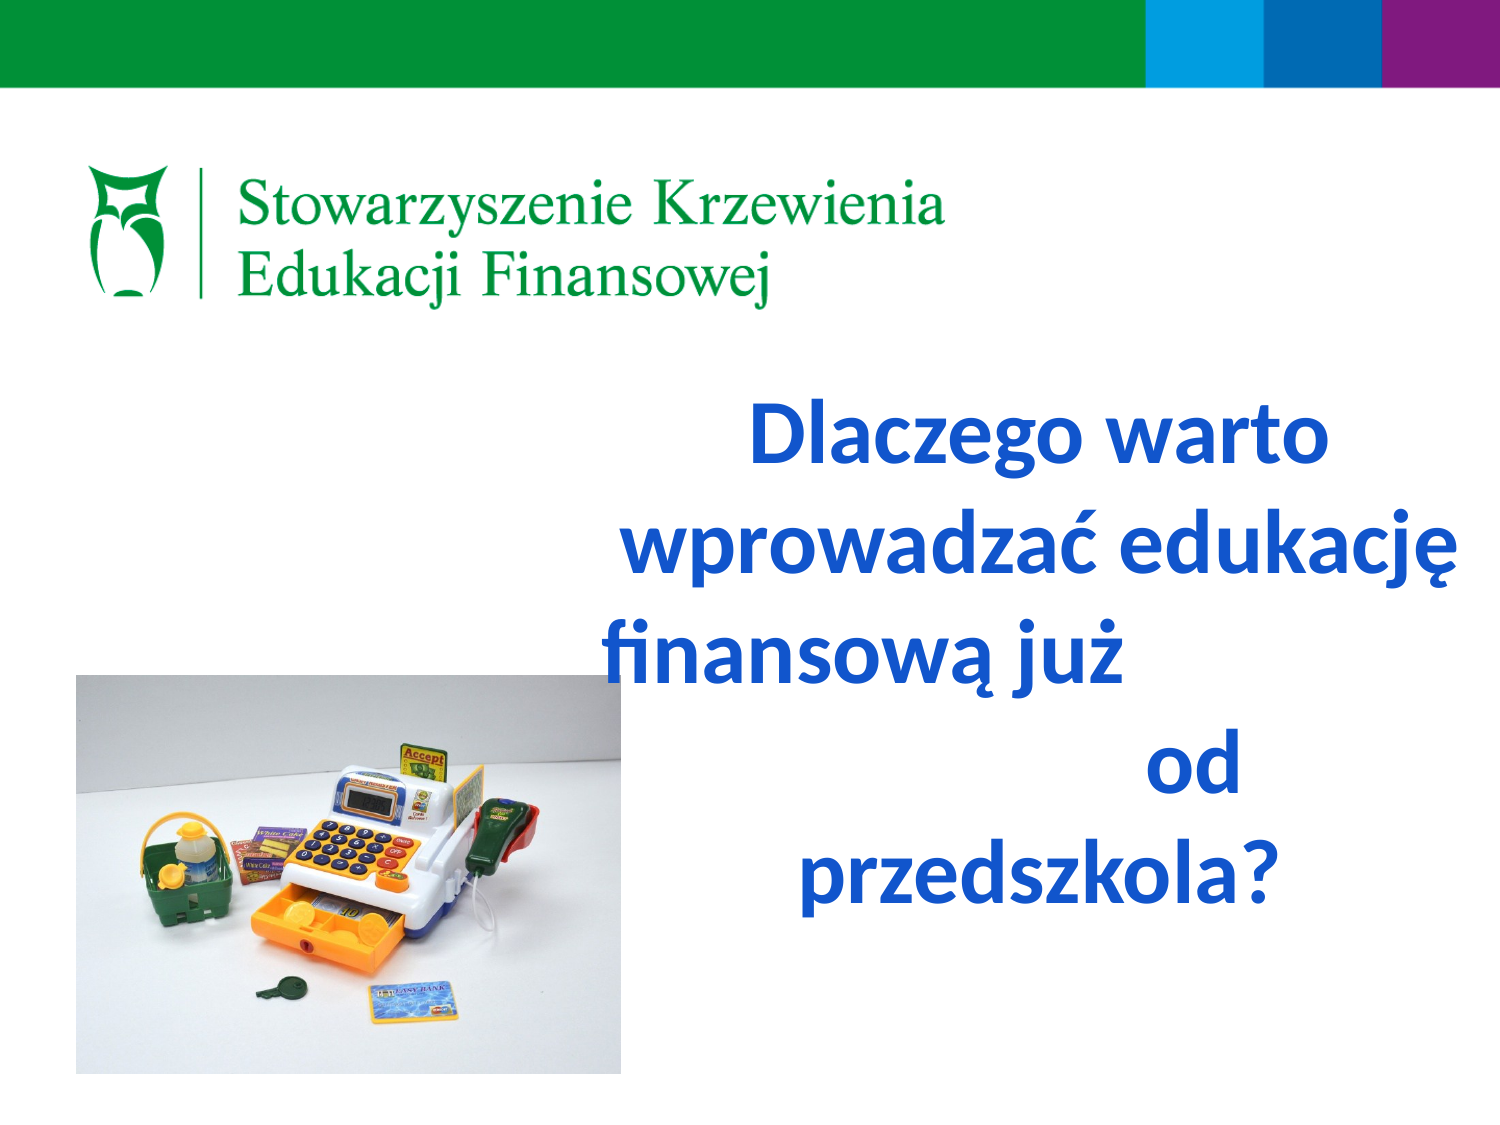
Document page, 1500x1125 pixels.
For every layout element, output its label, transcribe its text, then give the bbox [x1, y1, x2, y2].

picture [0, 0, 1500, 1125]
title [76, 149, 1423, 568]
text_box Dlaczego warto wprowadzać edukację finansową już od przedszkola? [579, 305, 1500, 988]
